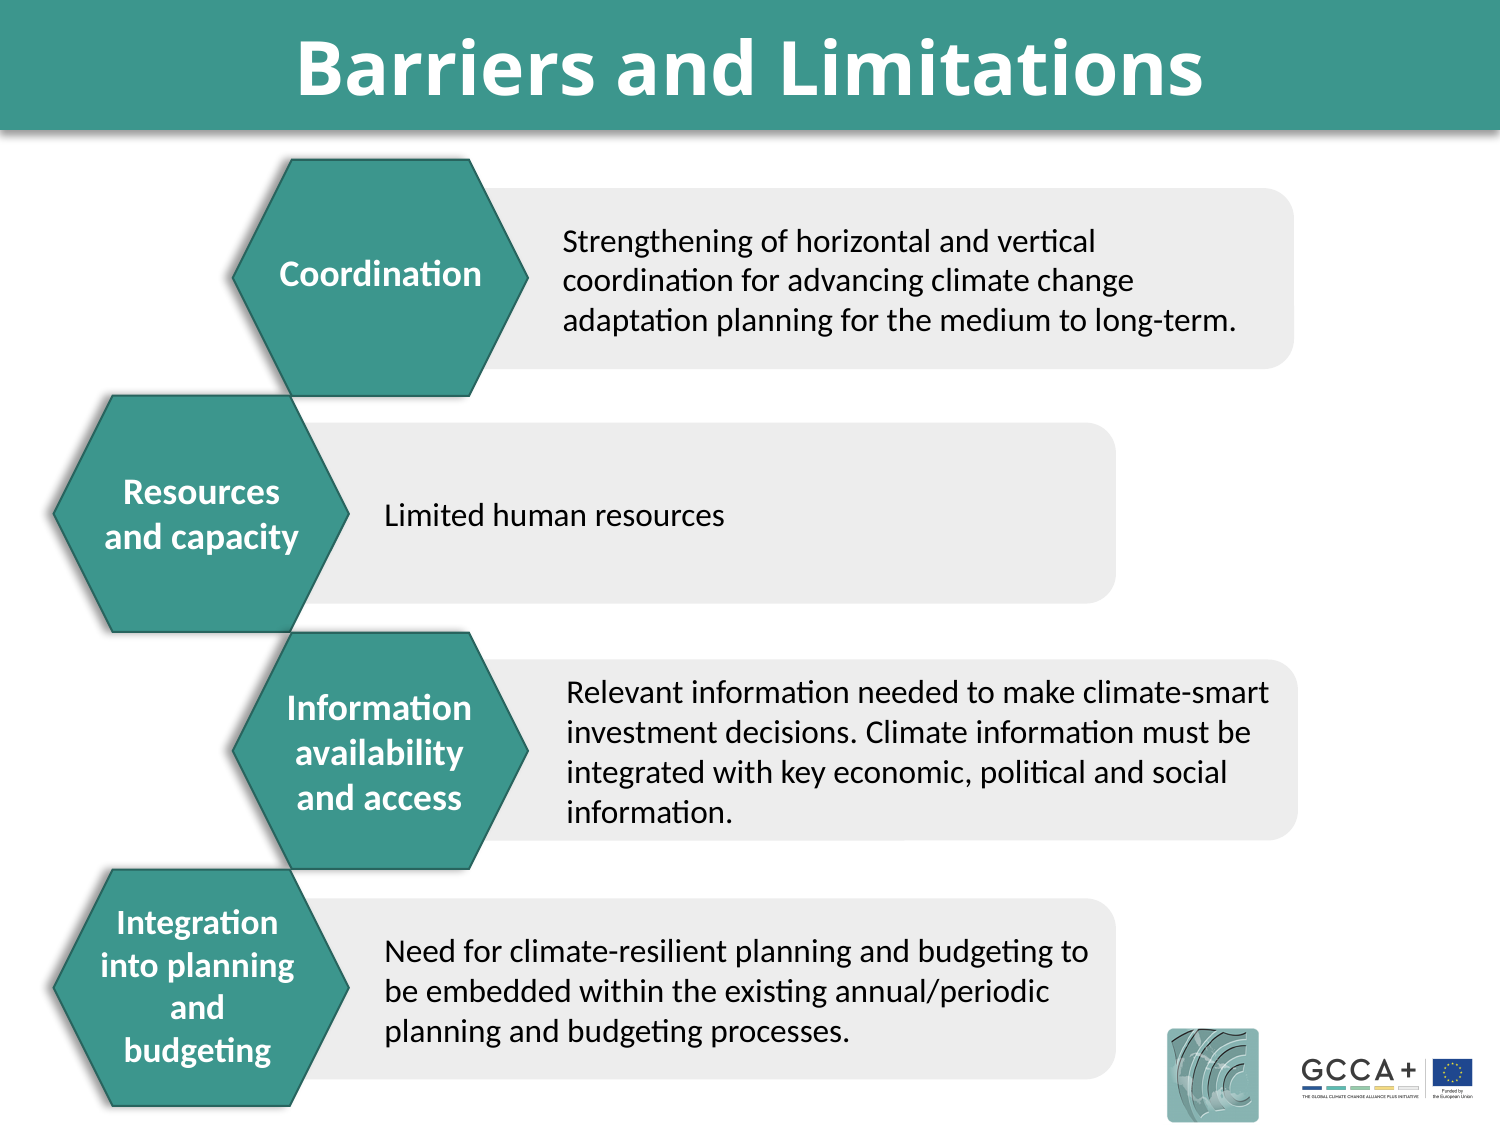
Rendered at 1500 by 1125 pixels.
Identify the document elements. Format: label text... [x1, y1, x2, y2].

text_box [53, 869, 349, 1106]
picture [1302, 1058, 1473, 1099]
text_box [232, 632, 528, 869]
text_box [232, 159, 528, 396]
text_box Limited human resources [349, 421, 1117, 605]
picture [1163, 1027, 1260, 1125]
text_box Barriers and Limitations [0, 0, 1500, 131]
text_box Need for climate-resilient planning and budgeting to be embedded within the existing annual/periodic planning and budgeting processes. [349, 897, 1117, 1081]
text_box Relevant information needed to make climate-smart investment decisions. Climate information must be integrated with key economic, political and social information. [528, 658, 1300, 842]
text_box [53, 395, 349, 632]
text_box Strengthening of horizontal and vertical coordination for advancing climate change adaptation planning for the medium to long-term. [528, 187, 1296, 371]
